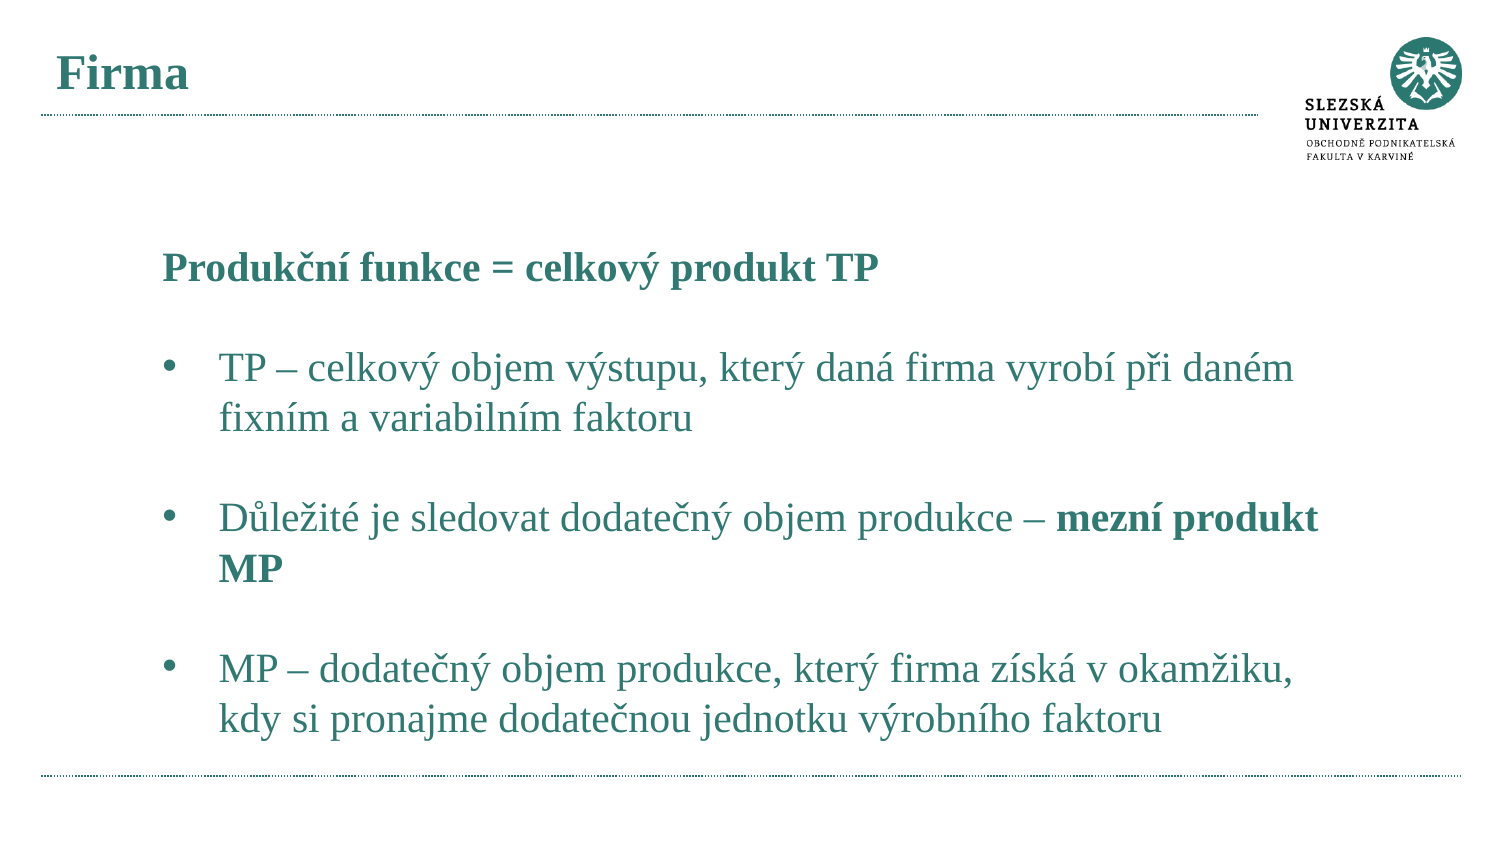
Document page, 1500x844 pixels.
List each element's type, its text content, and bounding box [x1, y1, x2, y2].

title Firma [41, 32, 786, 116]
picture [1305, 37, 1462, 160]
text_box Produkční funkce = celkový produkt TP TP – celkový objem výstupu, který daná firma vyrobí při daném fixním a variabilním faktoru Důležité je sledovat dodatečný objem produkce – mezní produkt MP MP – dodatečný objem produkce, který firma získá v okamžiku, kdy si pronajme dodatečnou jednotku výrobního faktoru [147, 232, 1353, 748]
